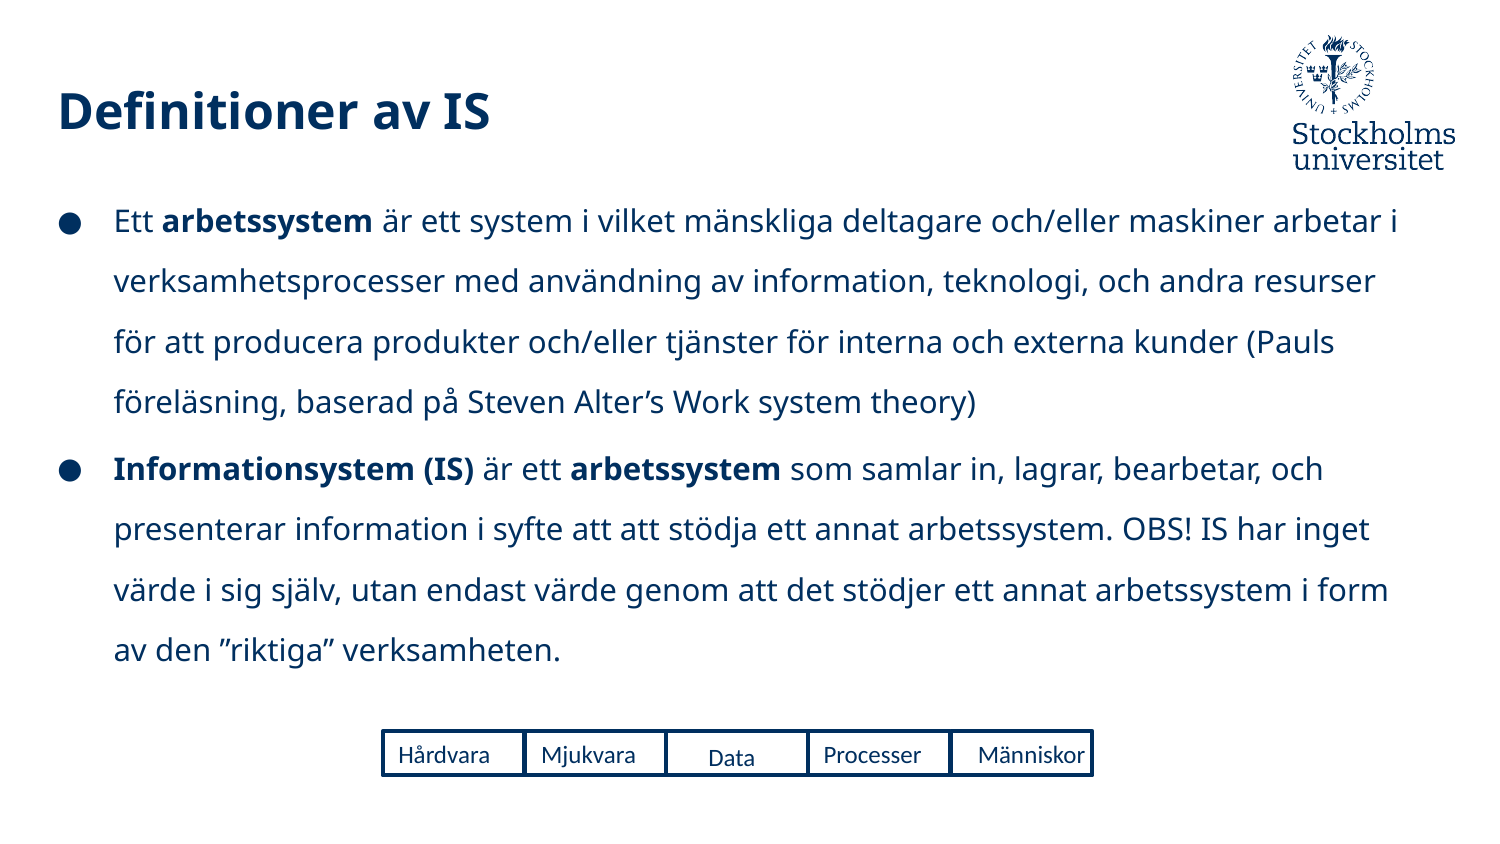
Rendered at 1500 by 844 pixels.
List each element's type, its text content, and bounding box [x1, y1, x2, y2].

picture [1293, 35, 1455, 170]
text_box Data [693, 733, 854, 779]
text_box [664, 729, 806, 777]
text_box Processer [808, 731, 963, 776]
text_box Hårdvara [383, 731, 526, 776]
list Ett arbetssystem är ett system i vilket mänskliga deltagare och/eller maskiner arbetar i verksamhetsprocesser med användning av information, teknologi, och andra resurser för att producera produkter och/eller tjänster för interna och externa kunder (Pauls föreläsning, baserad på Steven Alter’s Work system theory) Informationsystem (IS) är ett arbetssystem som samlar in, lagrar, bearbetar, och presenterar information i syfte att att stödja ett annat arbetssystem. OBS! IS har inget värde i sig själv, utan endast värde genom att det stödjer ett annat arbetssystem i form av den ”riktiga” verksamheten. [42, 170, 1433, 835]
title Definitioner av IS [42, 71, 1055, 170]
text_box Mjukvara [526, 731, 686, 776]
text_box Människor [963, 731, 1123, 776]
